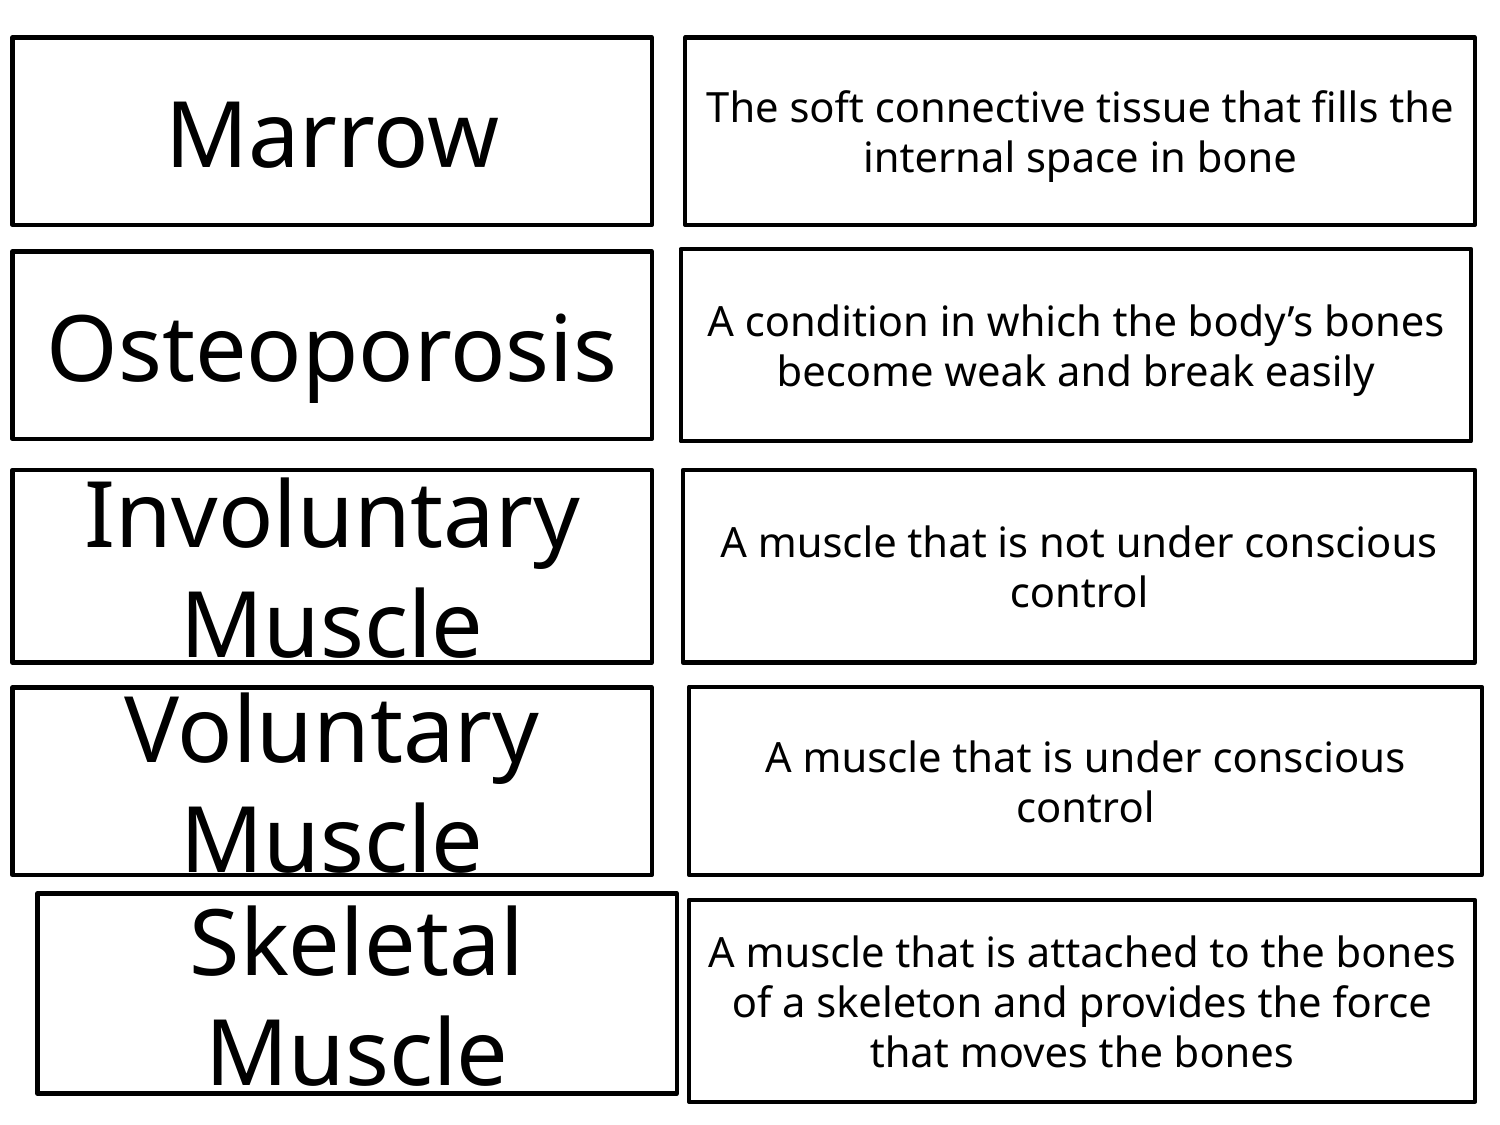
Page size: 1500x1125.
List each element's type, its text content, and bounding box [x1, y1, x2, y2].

text_box Osteoporosis [10, 249, 654, 441]
text_box A muscle that is under conscious control [687, 685, 1484, 877]
text_box Marrow [10, 35, 654, 227]
text_box The soft connective tissue that fills the internal space in bone [683, 35, 1477, 227]
text_box A condition in which the body’s bones become weak and break easily [679, 247, 1473, 443]
text_box A muscle that is attached to the bones of a skeleton and provides the force that moves the bones [687, 898, 1477, 1104]
text_box A muscle that is not under conscious control [681, 468, 1477, 665]
text_box Voluntary Muscle [10, 685, 654, 877]
text_box Skeletal Muscle [35, 891, 679, 1096]
text_box Involuntary Muscle [10, 468, 654, 665]
